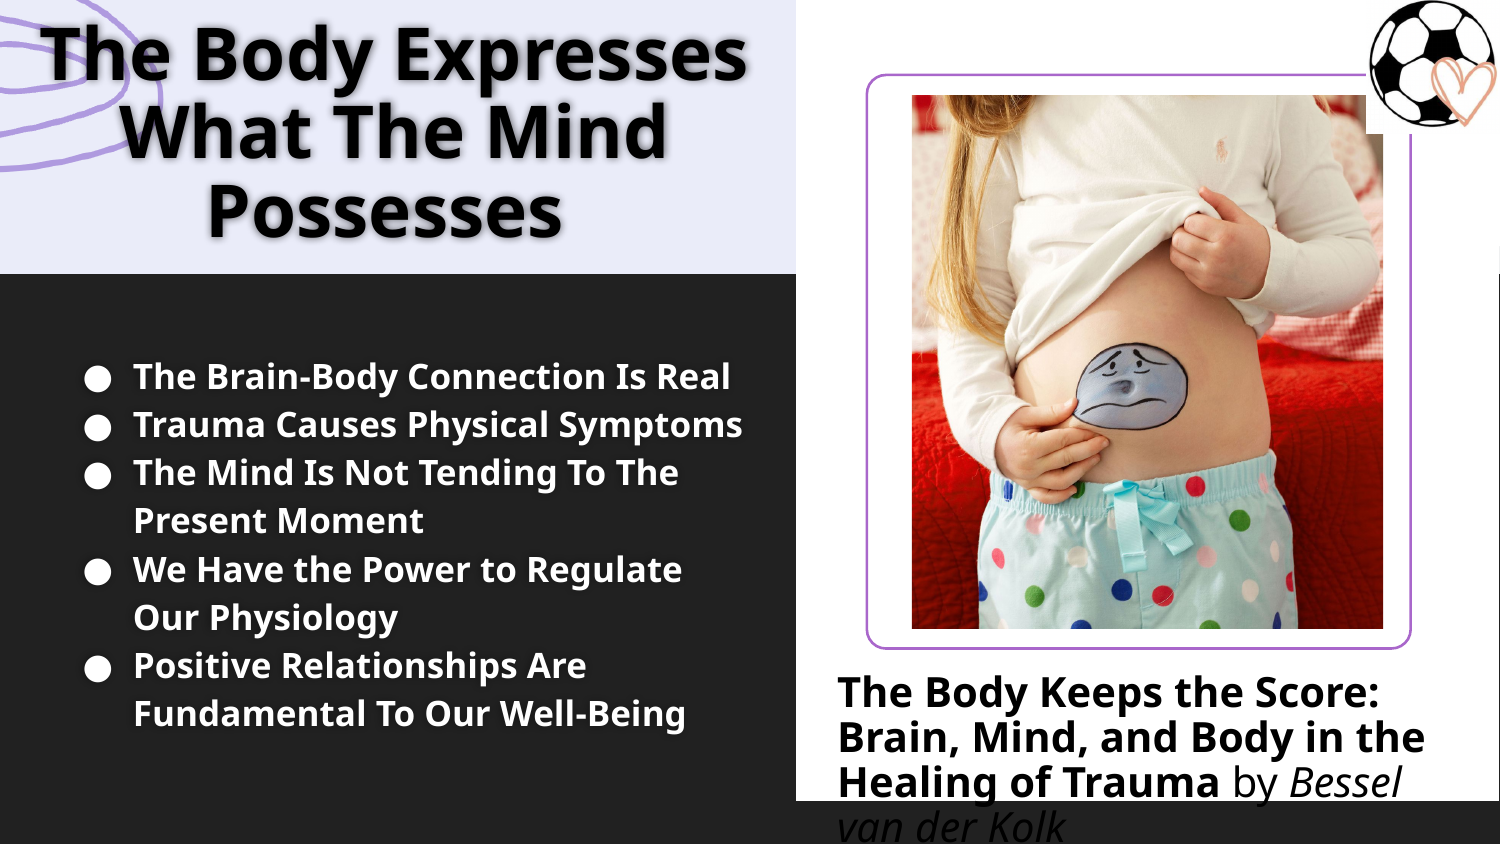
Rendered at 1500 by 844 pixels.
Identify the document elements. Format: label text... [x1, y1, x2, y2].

text_box [796, 281, 1499, 801]
text_box The Body Keeps the Score: Brain, Mind, and Body in the Healing of Trauma by Bessel van der Kolk [822, 656, 1473, 844]
list The Brain-Body Connection Is Real Trauma Causes Physical Symptoms The Mind Is Not Tending To The Present Moment We Have the Power to Regulate Our Physiology Positive Relationships Are Fundamental To Our Well-Being [56, 304, 760, 778]
picture [0, 0, 1500, 629]
text_box [866, 282, 1411, 649]
